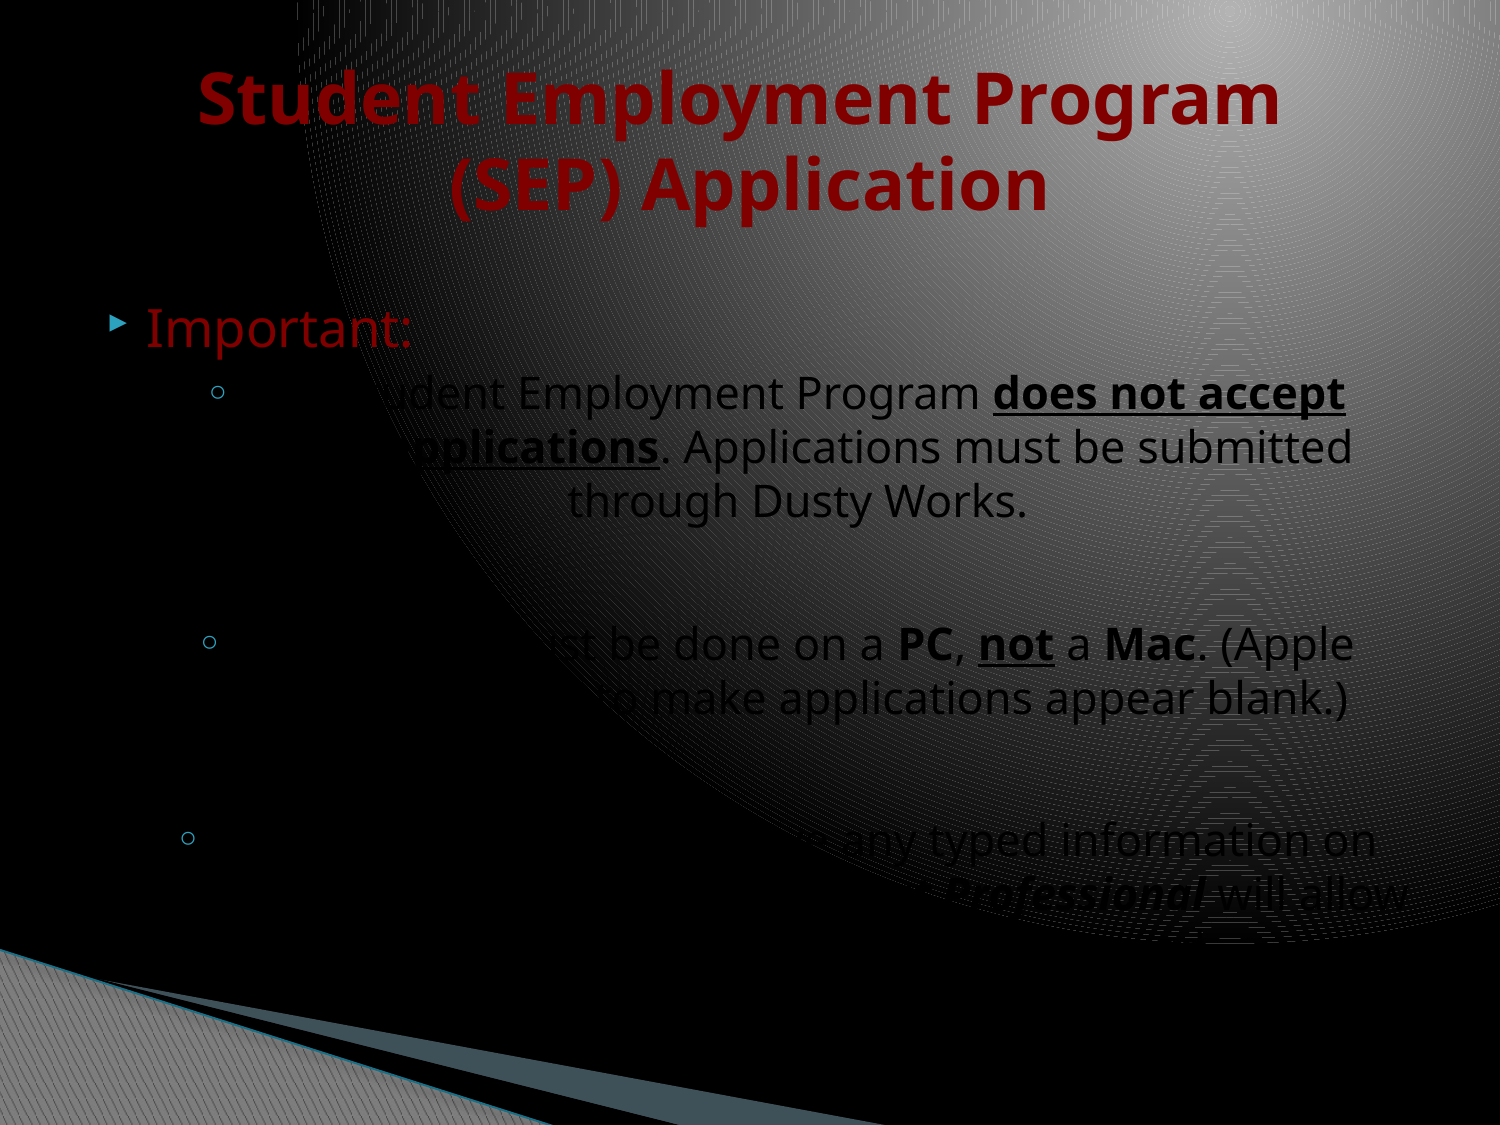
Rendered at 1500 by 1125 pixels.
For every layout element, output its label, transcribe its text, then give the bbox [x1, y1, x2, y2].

picture [0, 952, 543, 1125]
title Student Employment Program (SEP) Application [75, 45, 1425, 233]
list Important: The Student Employment Program does not accept paper applications. Applications must be submitted through Dusty Works. Application must be done on a PC, not a Mac. (Apple computers tend to make applications appear blank.) Adobe Reader does not save any typed information on the PDF application. Adobe Acrobat Professional will allow the applications to be edited and saved. [75, 287, 1425, 986]
